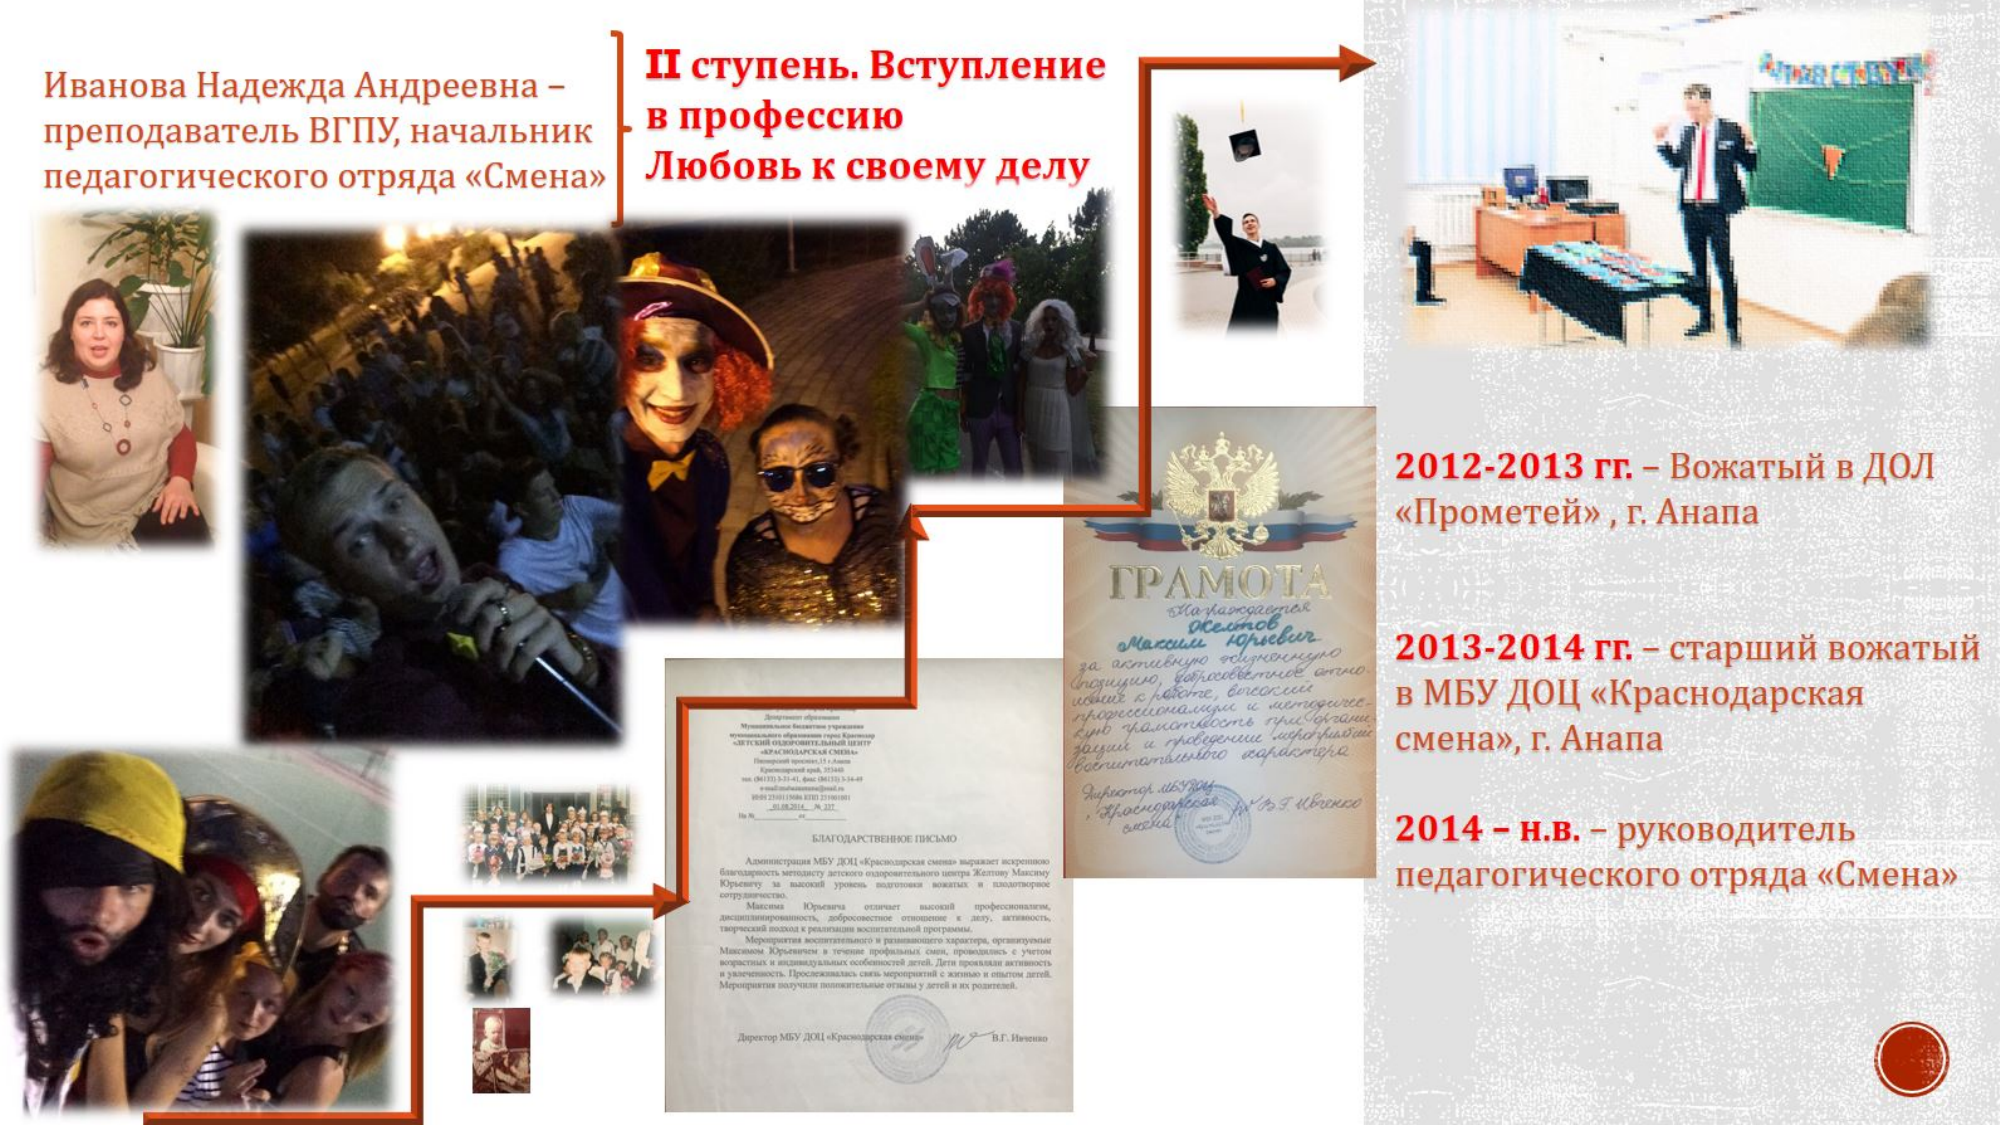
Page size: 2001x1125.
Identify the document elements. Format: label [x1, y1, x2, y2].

list [0, 0, 2000, 1125]
